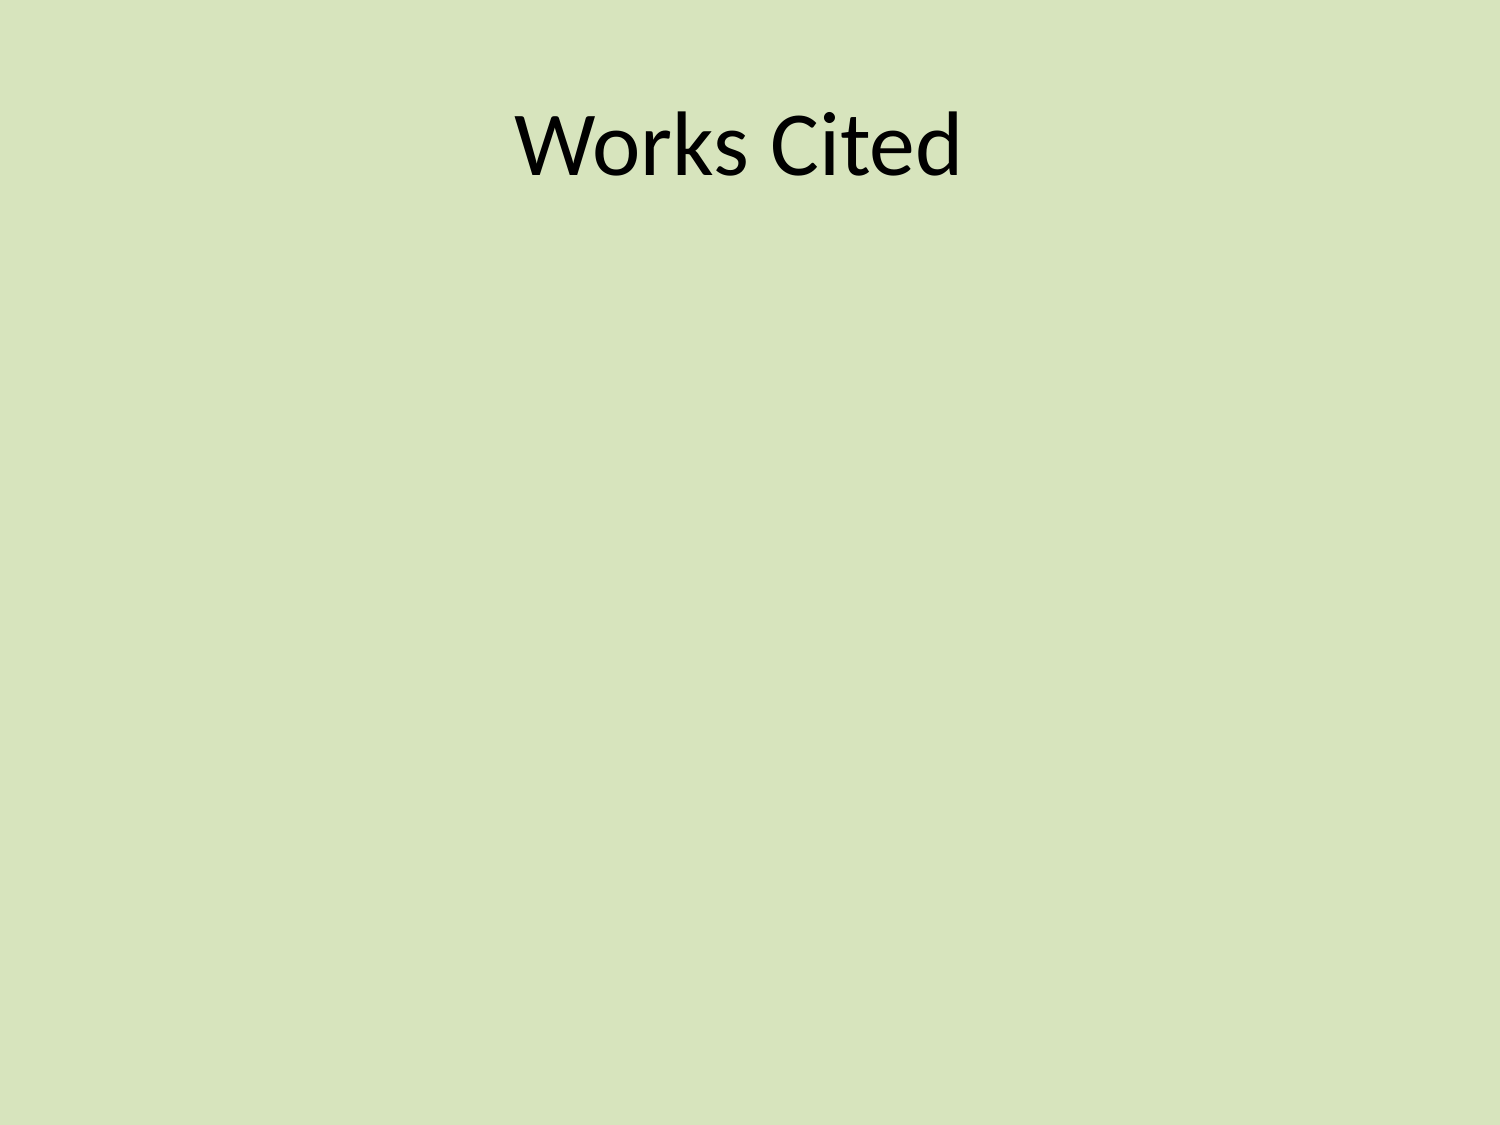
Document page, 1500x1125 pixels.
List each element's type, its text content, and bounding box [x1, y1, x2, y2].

title Works Cited [75, 45, 1425, 233]
